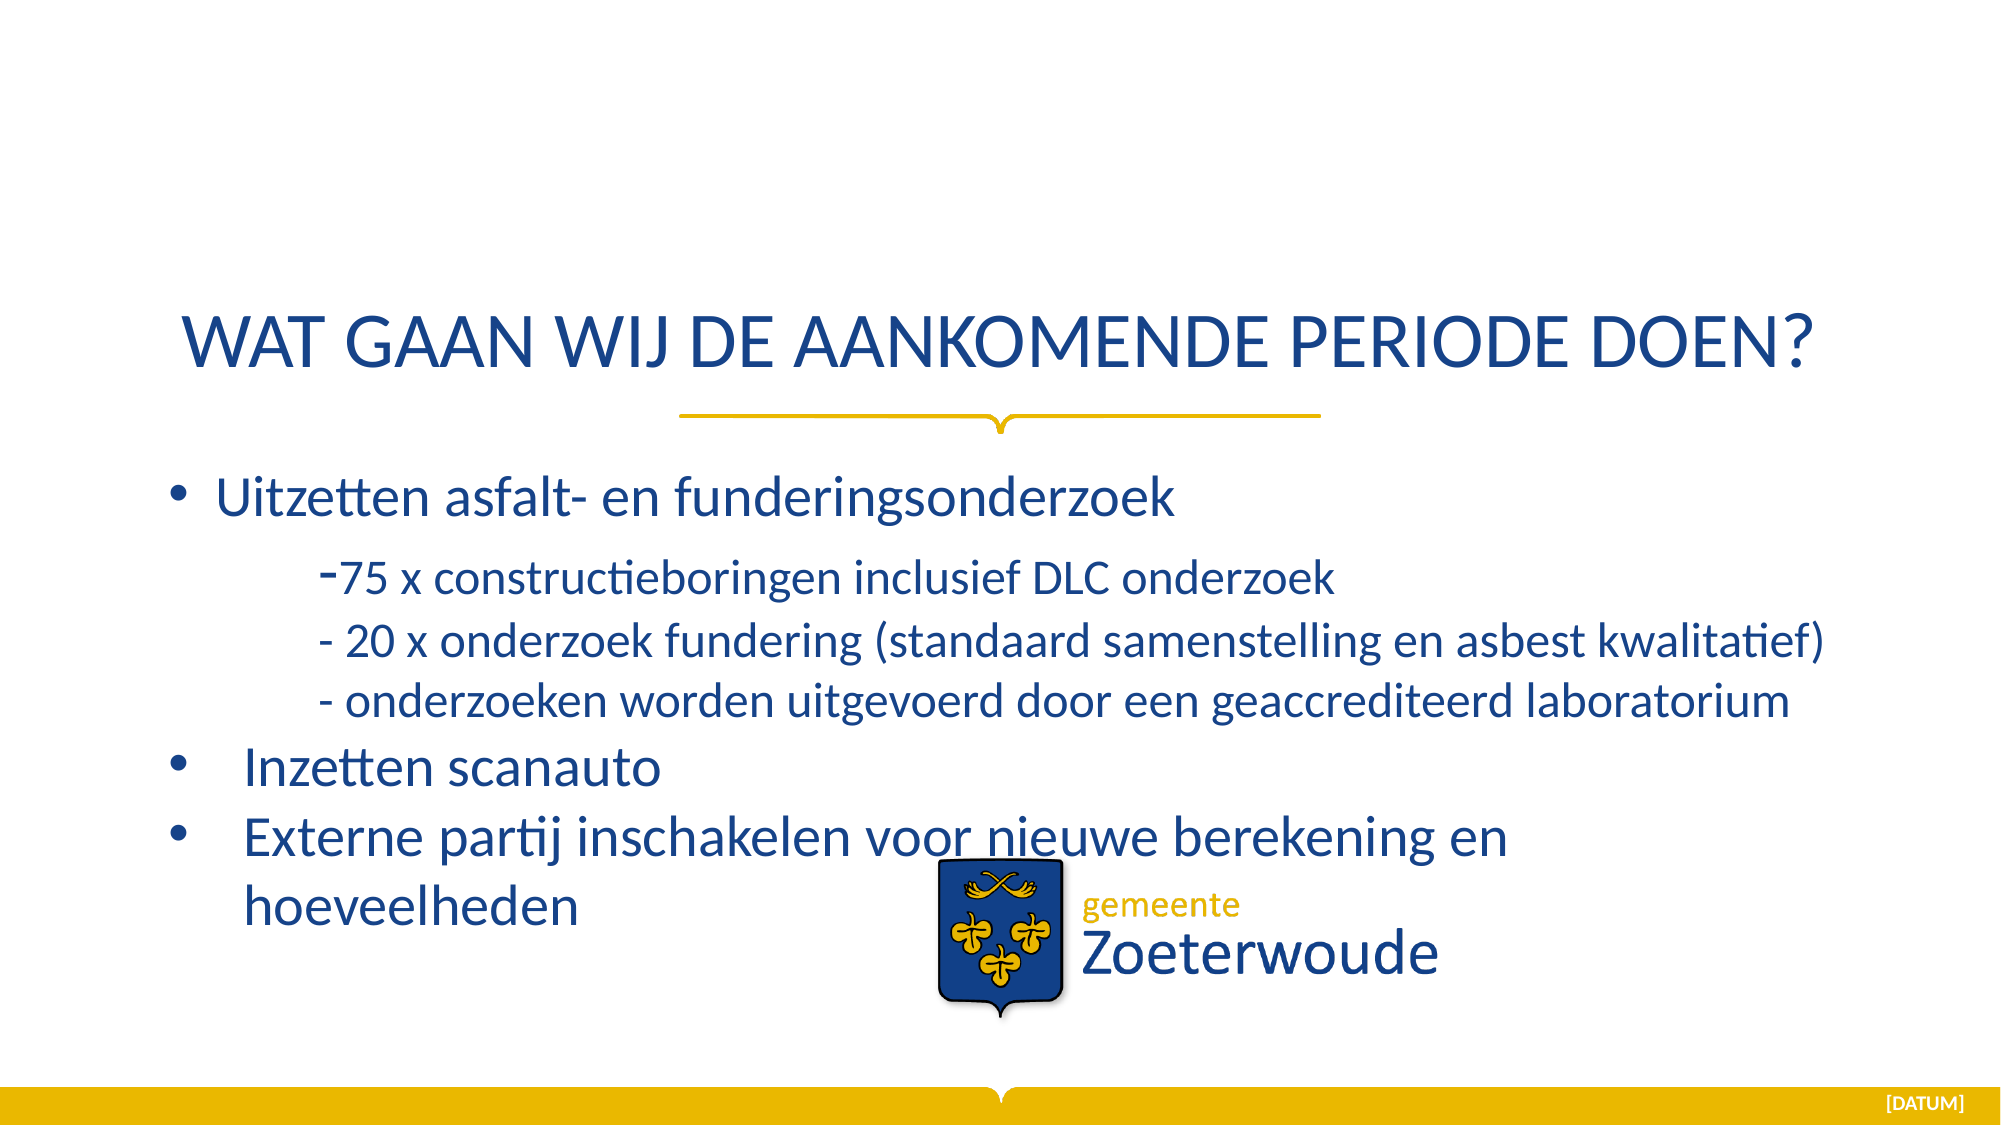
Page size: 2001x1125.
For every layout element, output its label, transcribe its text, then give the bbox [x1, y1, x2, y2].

subtitle Uitzetten asfalt- en funderingsonderzoek -75 x constructieboringen inclusief DLC onderzoek - 20 x onderzoek fundering (standaard samenstelling en asbest kwalitatief) - onderzoeken worden uitgevoerd door een geaccrediteerd laboratorium Inzetten scanauto Externe partij inschakelen voor nieuwe berekening en hoeveelheden [168, 457, 1832, 1043]
title Wat gaan wij de aankomende periode doen? [168, 108, 1832, 384]
picture [0, 1072, 2001, 1125]
slide_number [Datum] [1521, 1089, 1965, 1125]
picture [666, 401, 1334, 447]
